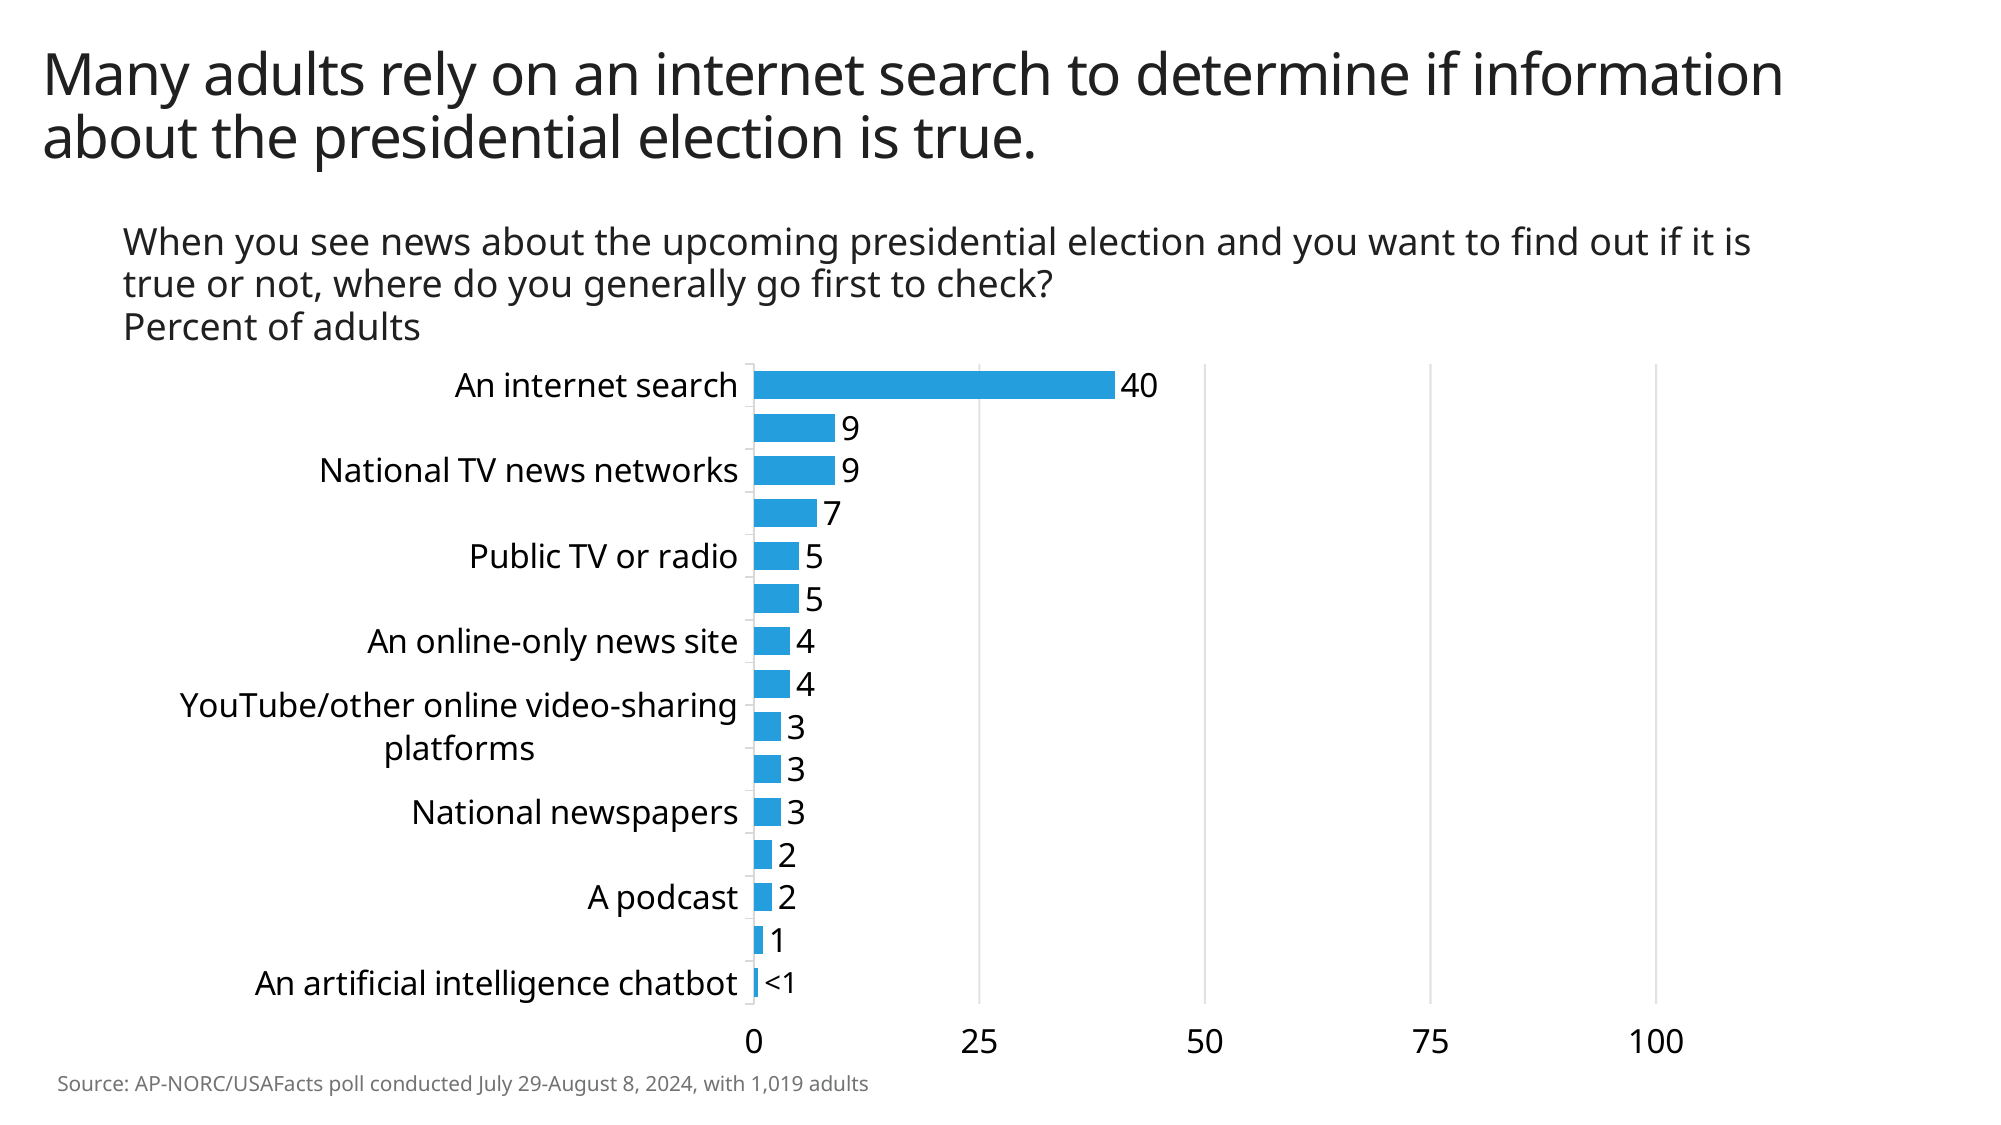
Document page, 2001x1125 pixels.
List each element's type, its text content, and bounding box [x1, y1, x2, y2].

list When you see news about the upcoming presidential election and you want to find out if it is true or not, where do you generally go first to check? Percent of adults [107, 221, 1787, 327]
list Source: AP-NORC/USAFacts poll conducted July 29-August 8, 2024, with 1,019 adults [42, 1067, 1168, 1103]
chart [109, 255, 1829, 1068]
title Many adults rely on an internet search to determine if information about the presidential election is true. [42, 45, 1891, 238]
